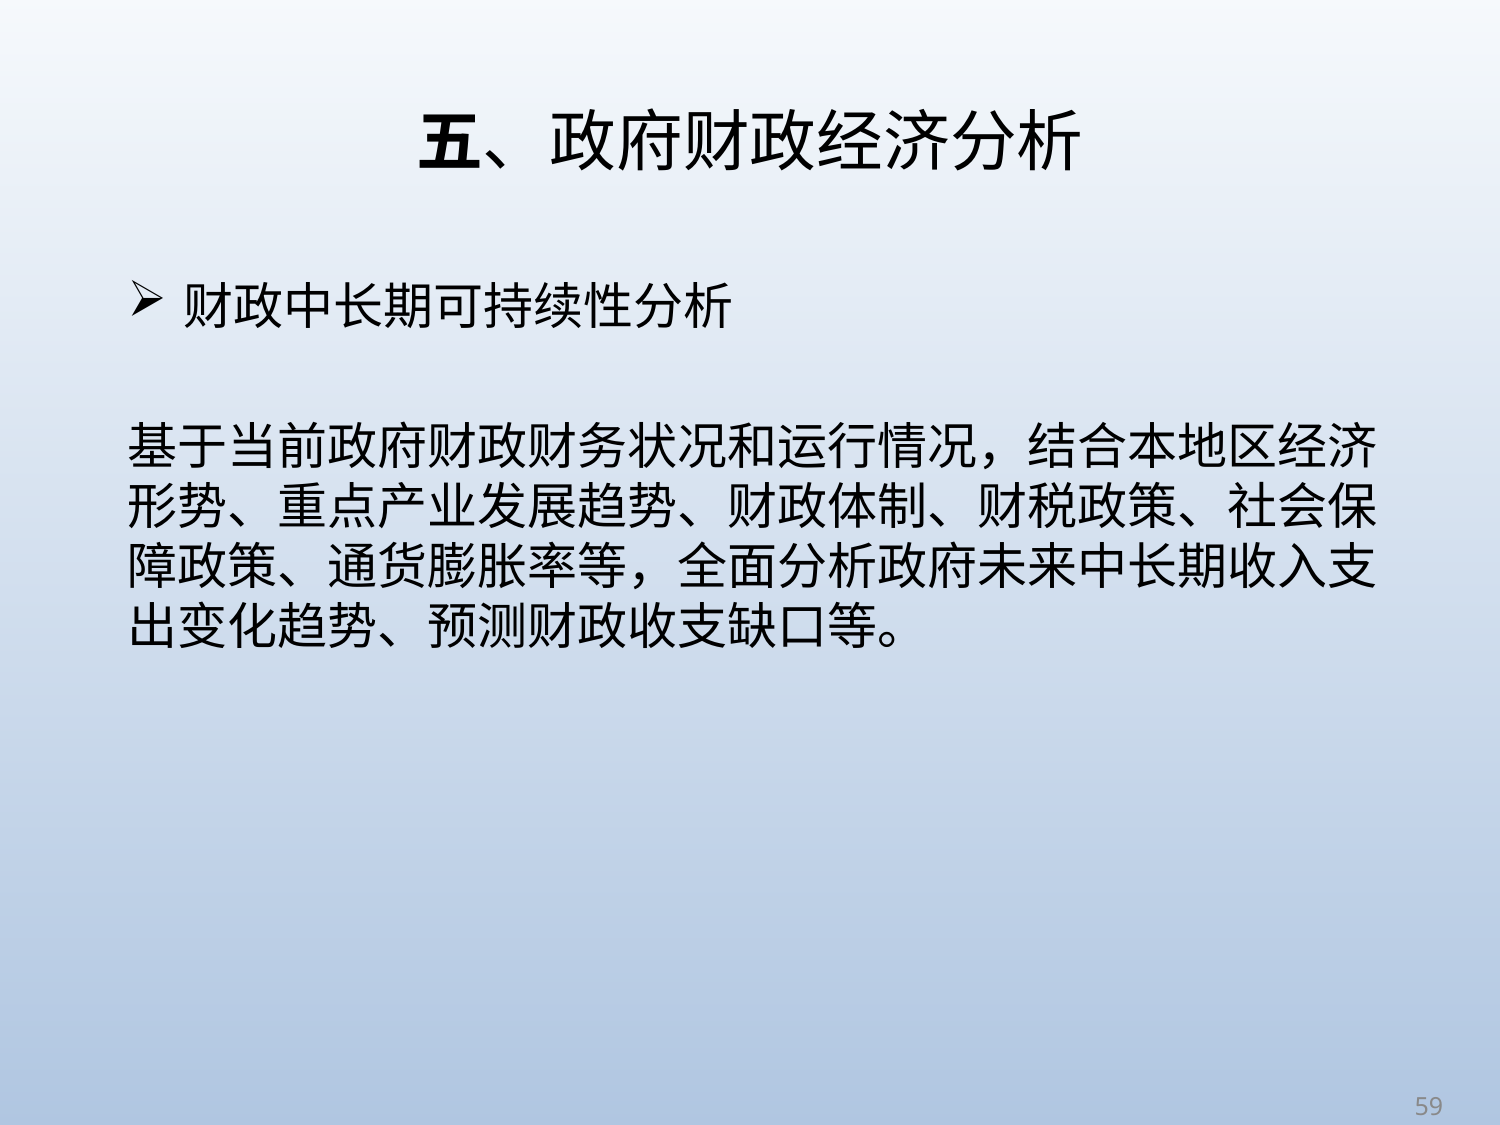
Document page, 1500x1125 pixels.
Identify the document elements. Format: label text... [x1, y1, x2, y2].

title 五、政府财政经济分析 [74, 44, 1426, 233]
slide_number 59 [1399, 1089, 1500, 1125]
list 财政中长期可持续性分析 基于当前政府财政财务状况和运行情况，结合本地区经济形势、重点产业发展趋势、财政体制、财税政策、社会保障政策、通货膨胀率等，全面分析政府未来中长期收入支出变化趋势、预测财政收支缺口等。 [112, 266, 1426, 968]
